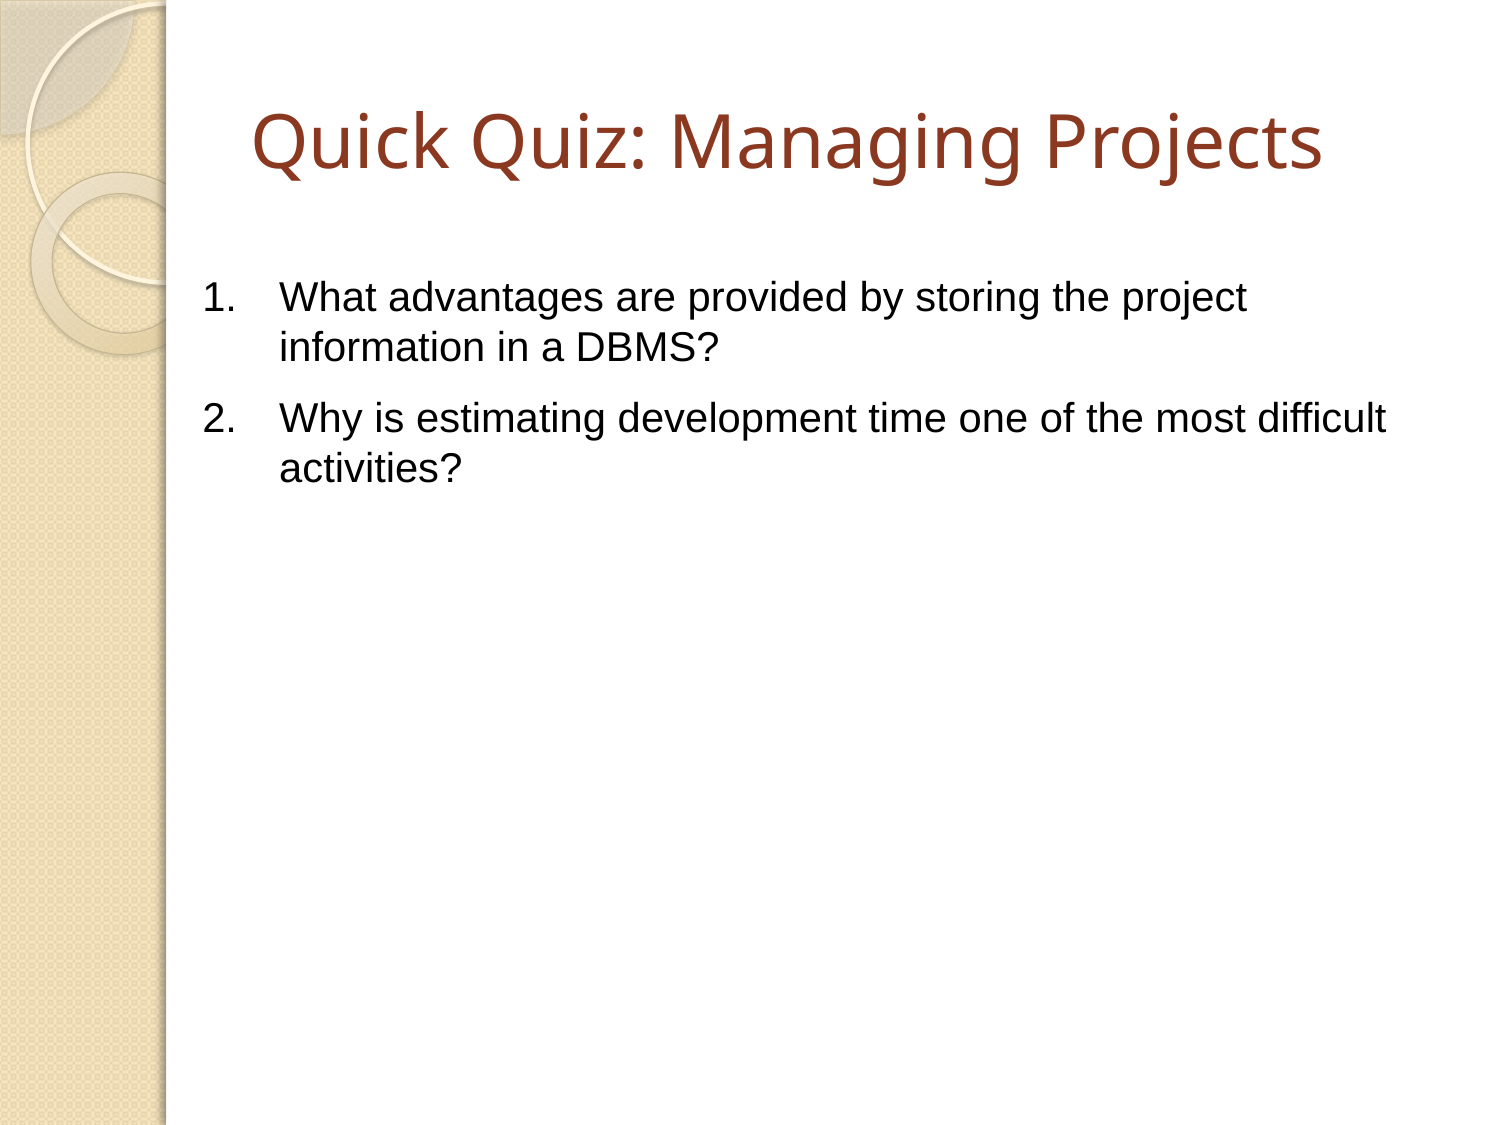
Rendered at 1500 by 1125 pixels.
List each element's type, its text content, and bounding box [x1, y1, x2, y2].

title Quick Quiz: Managing Projects [235, 45, 1466, 233]
text_box 1. What advantages are provided by storing the project information in a DBMS? 2. Why is estimating development time one of the most difficult activities? [187, 262, 1425, 499]
